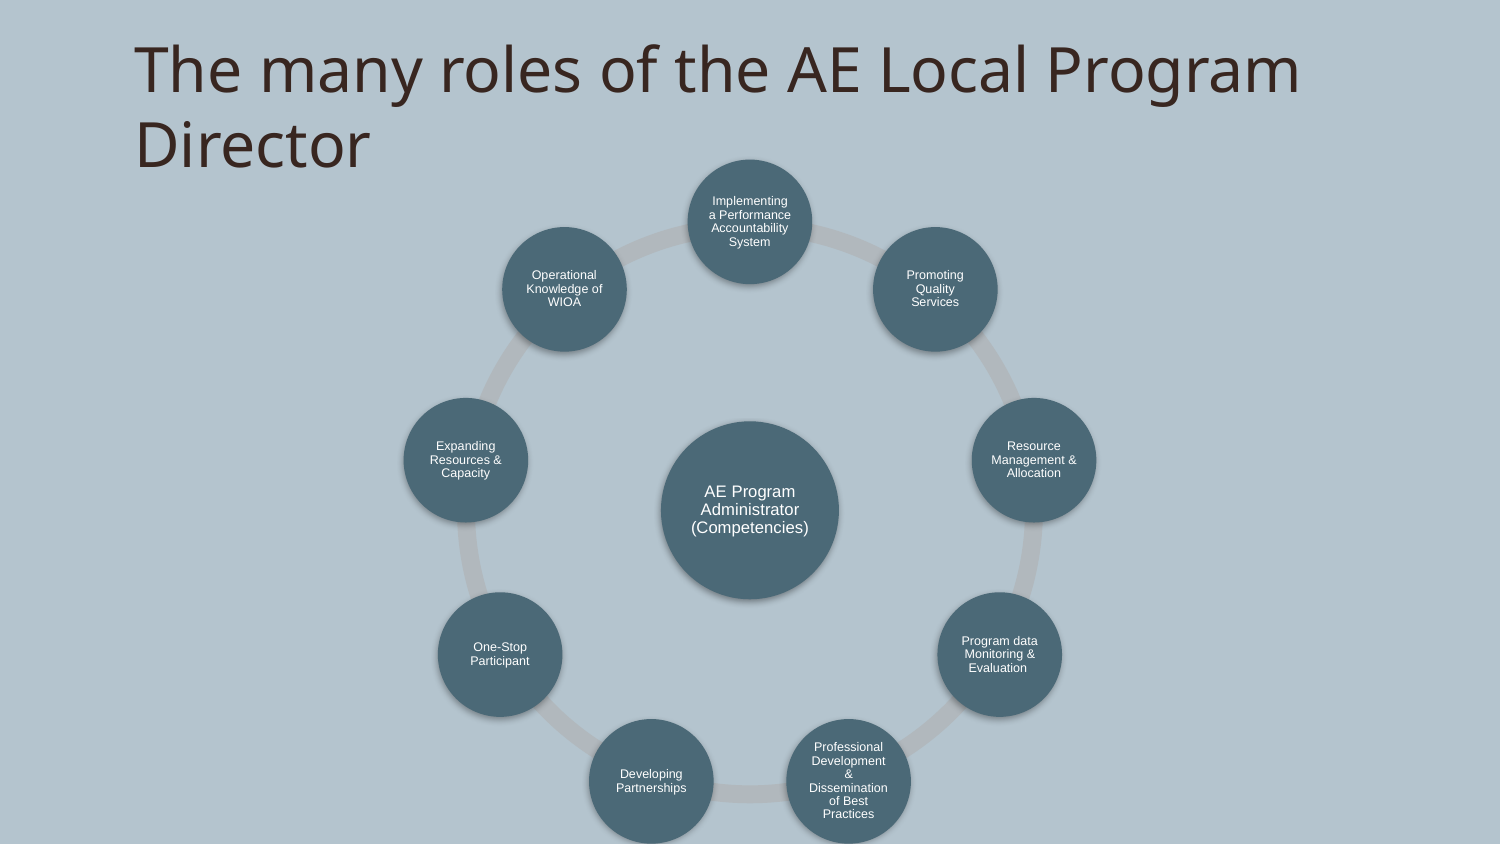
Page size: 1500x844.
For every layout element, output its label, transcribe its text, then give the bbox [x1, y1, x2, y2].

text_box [0, 159, 1500, 844]
title The many roles of the AE Local Program Director [119, 23, 1366, 158]
